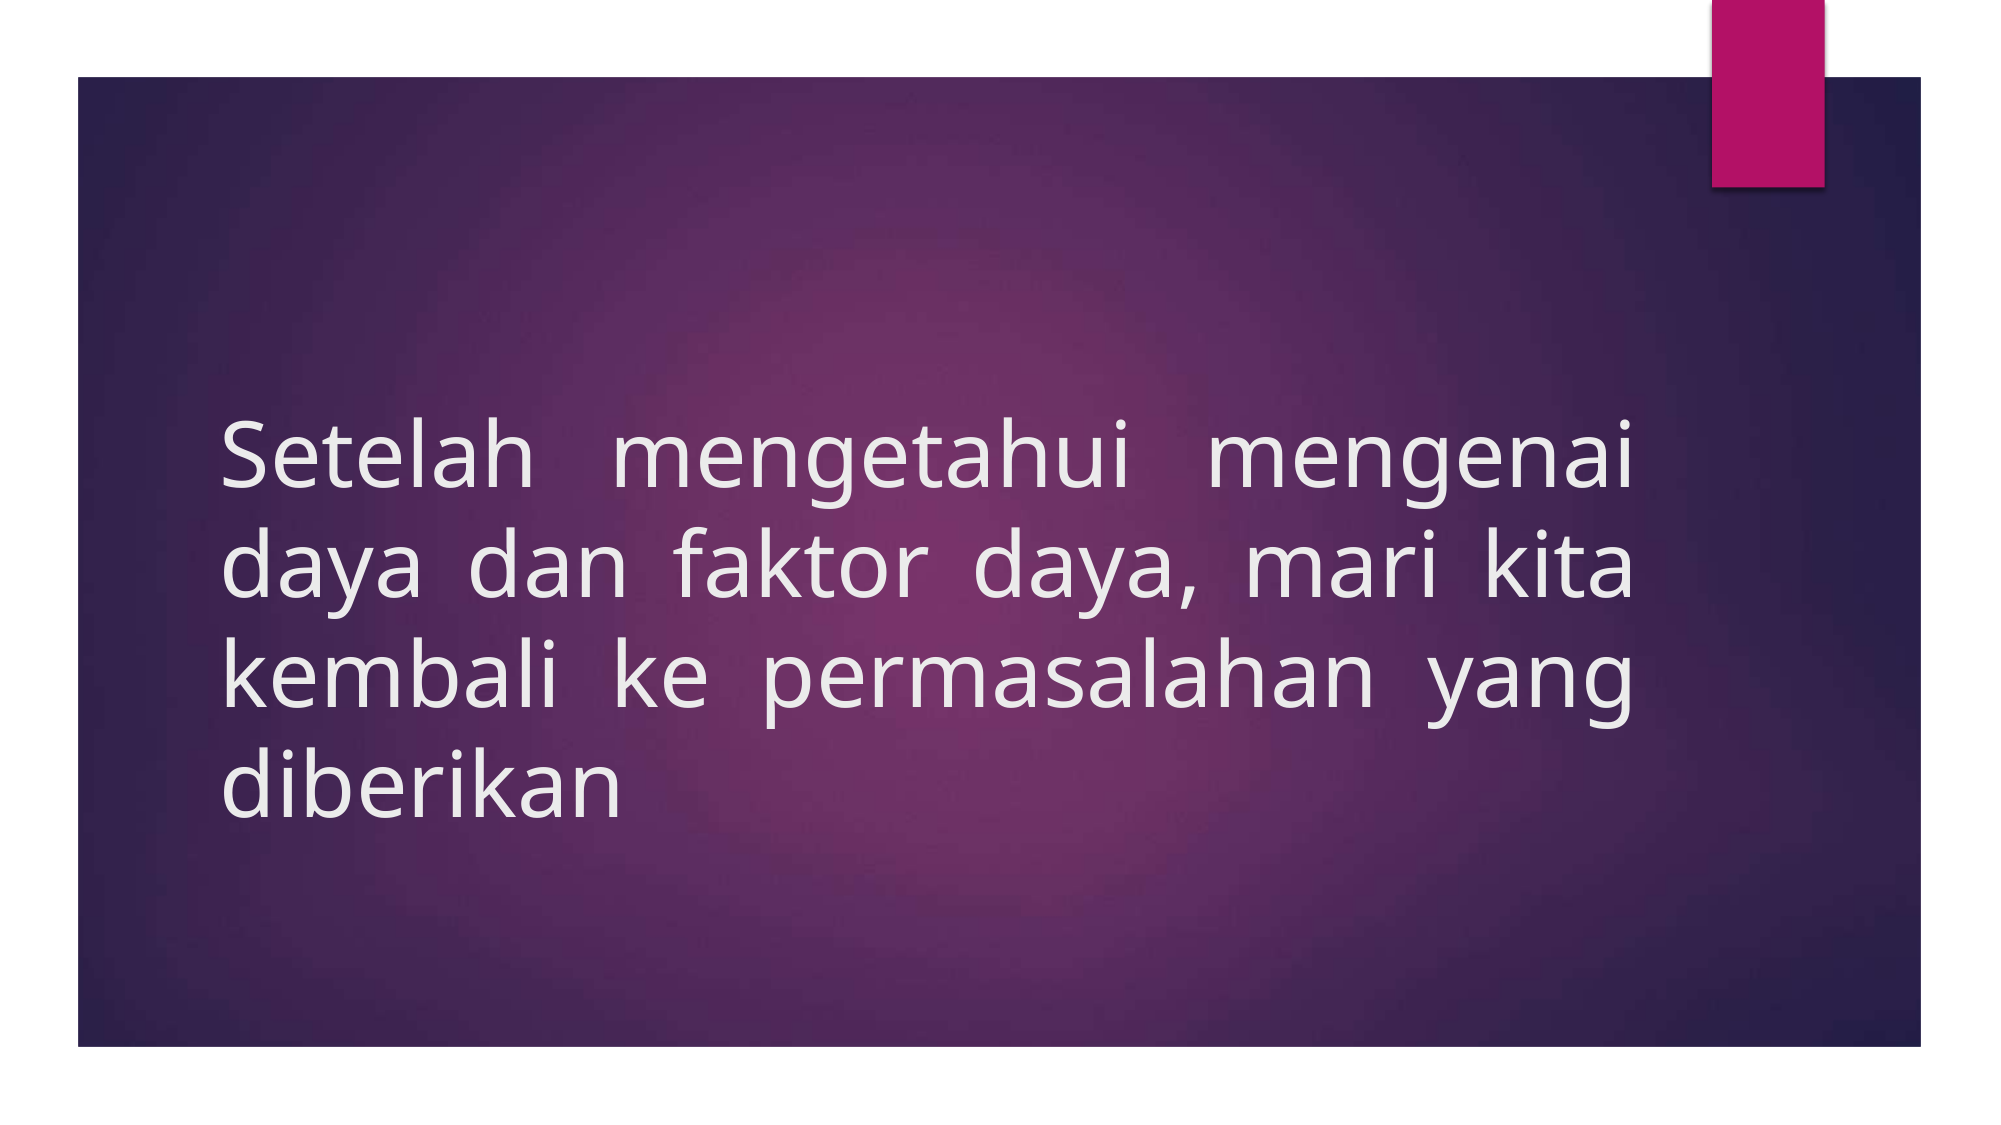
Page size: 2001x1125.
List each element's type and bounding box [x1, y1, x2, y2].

text_box [0, 0, 2000, 1125]
